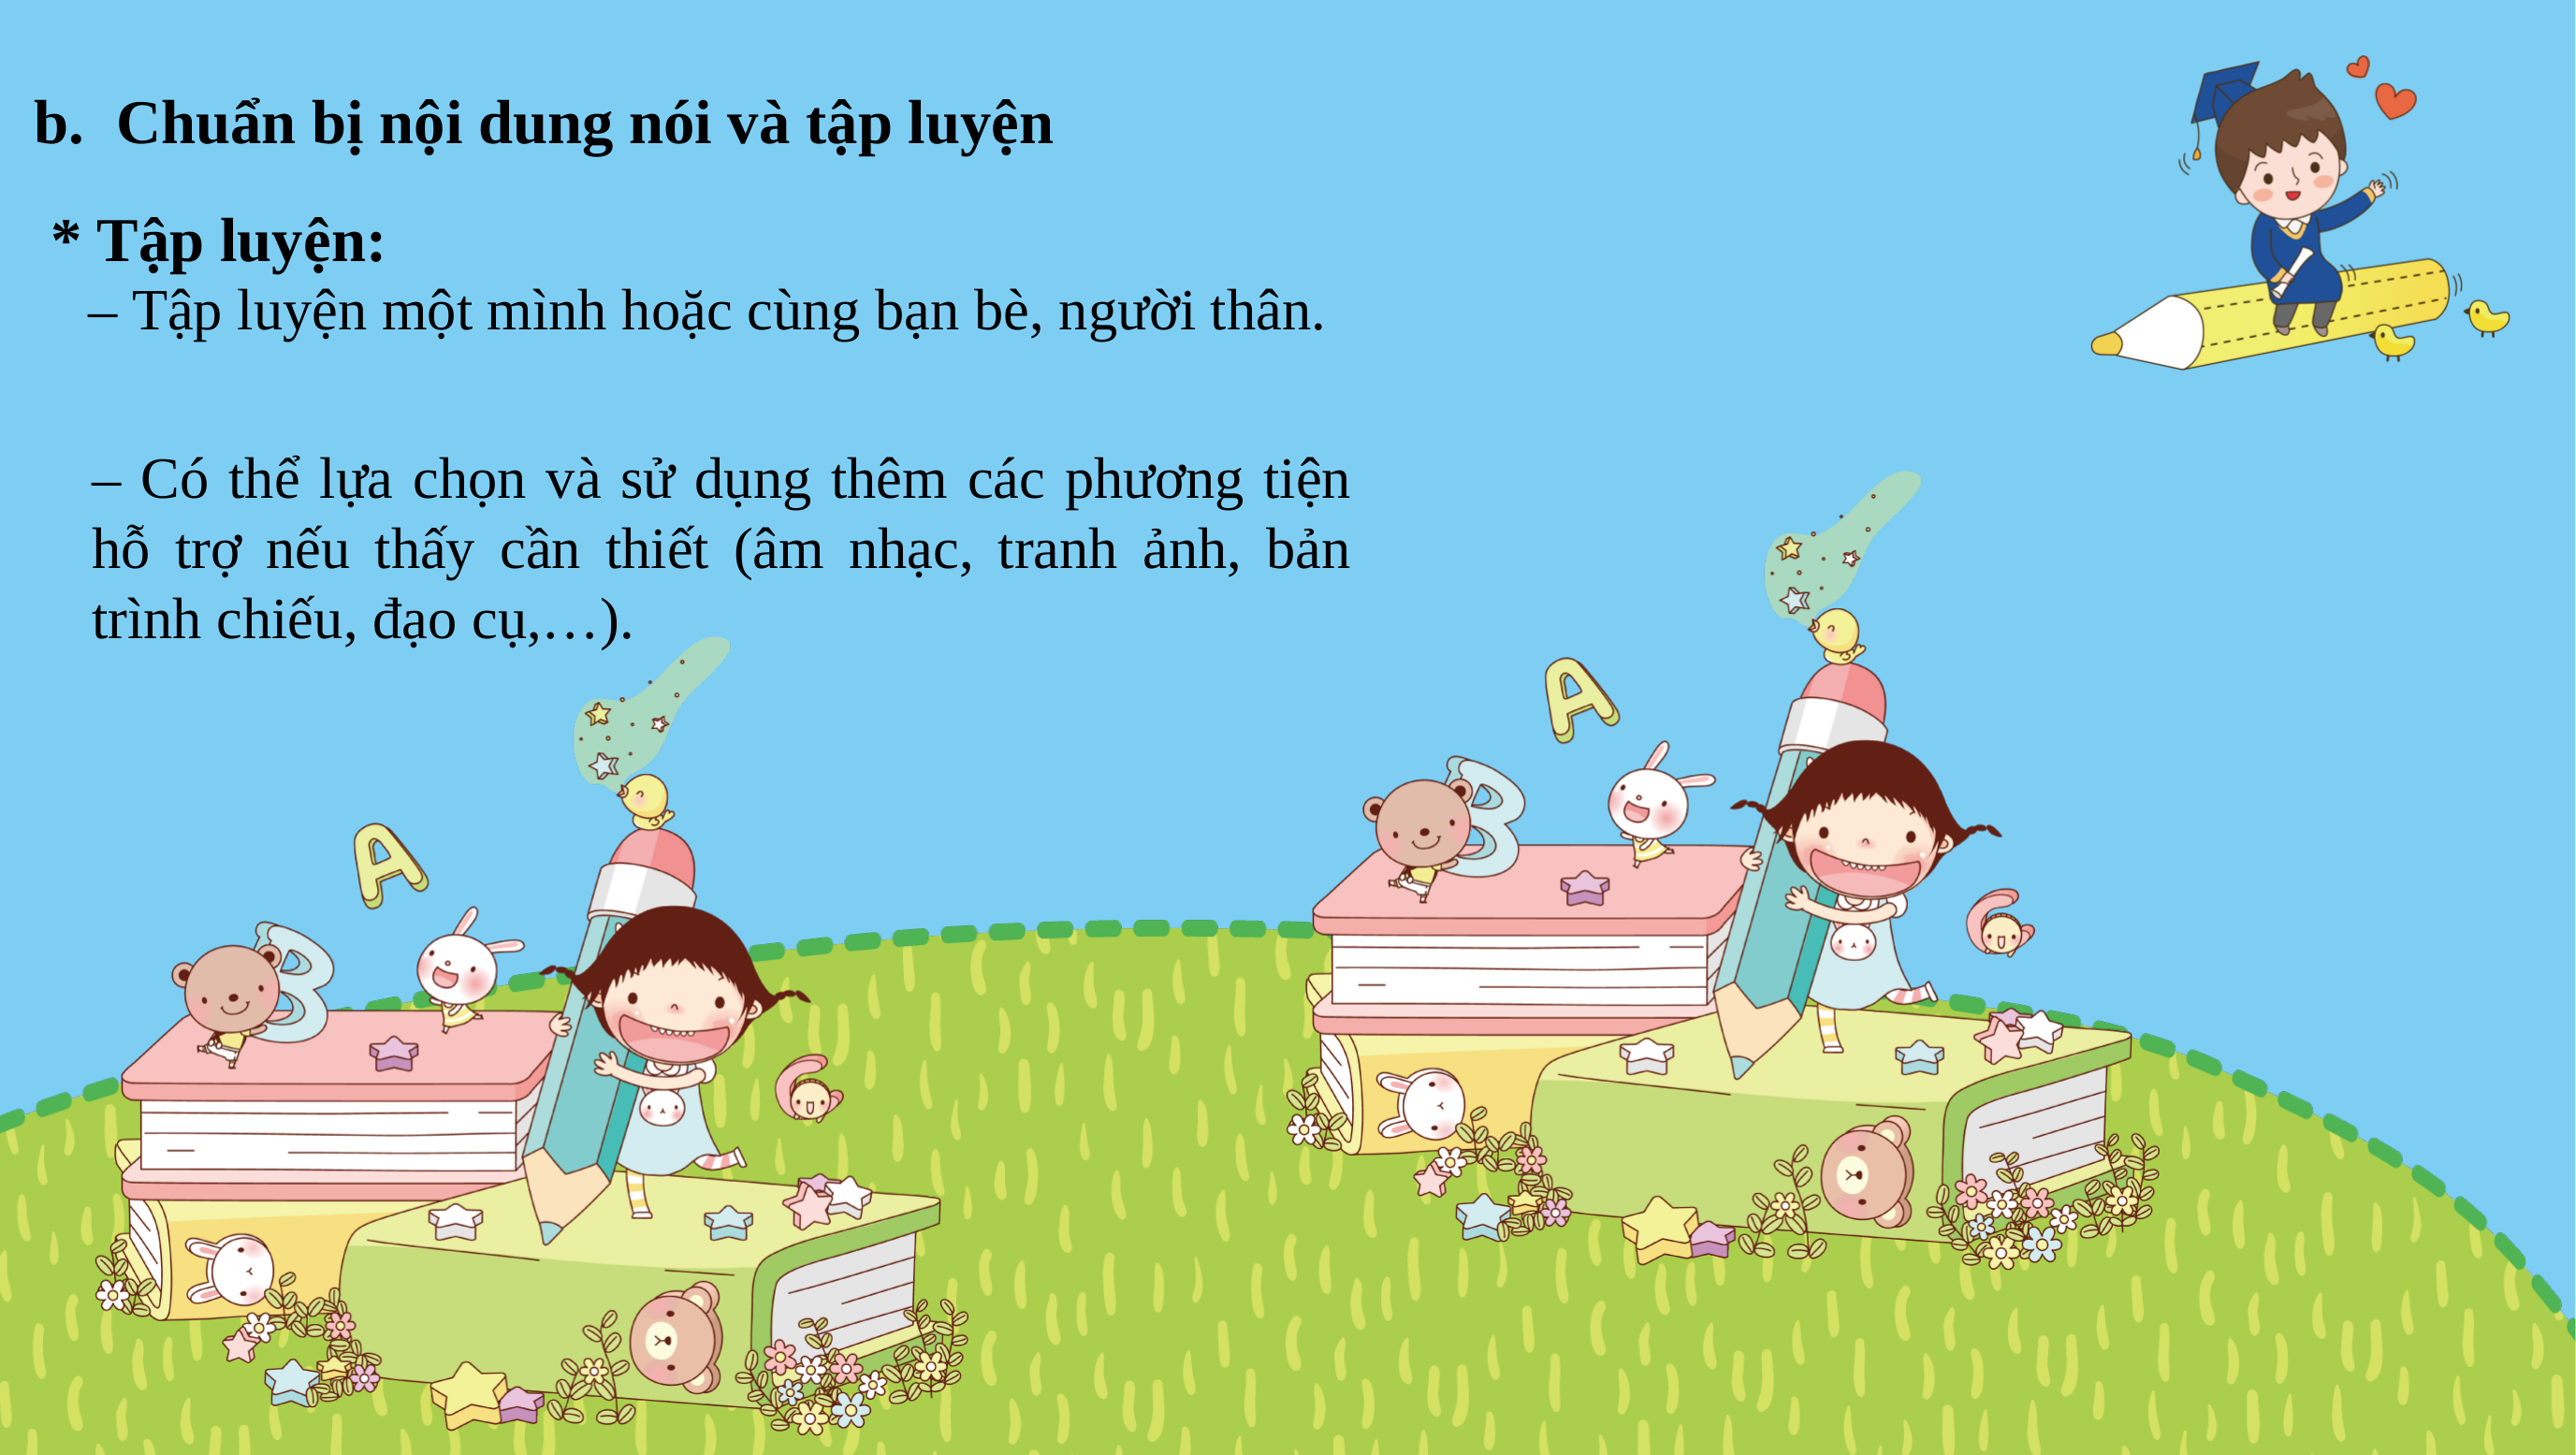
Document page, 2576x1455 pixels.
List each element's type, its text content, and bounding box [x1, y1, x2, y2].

picture [0, 0, 2576, 1455]
text_box – Tập luyện một mình hoặc cùng bạn bè, người thân. [74, 264, 1362, 348]
text_box * Tập luyện: [37, 155, 401, 282]
text_box – Có thể lựa chọn và sử dụng thêm các phương tiện hỗ trợ nếu thấy cần thiết (âm nhạc, tranh ảnh, bản trình chiếu, đạo cụ,…). [78, 432, 1366, 658]
text_box b. Chuẩn bị nội dung nói và tập luyện [21, 36, 1070, 164]
